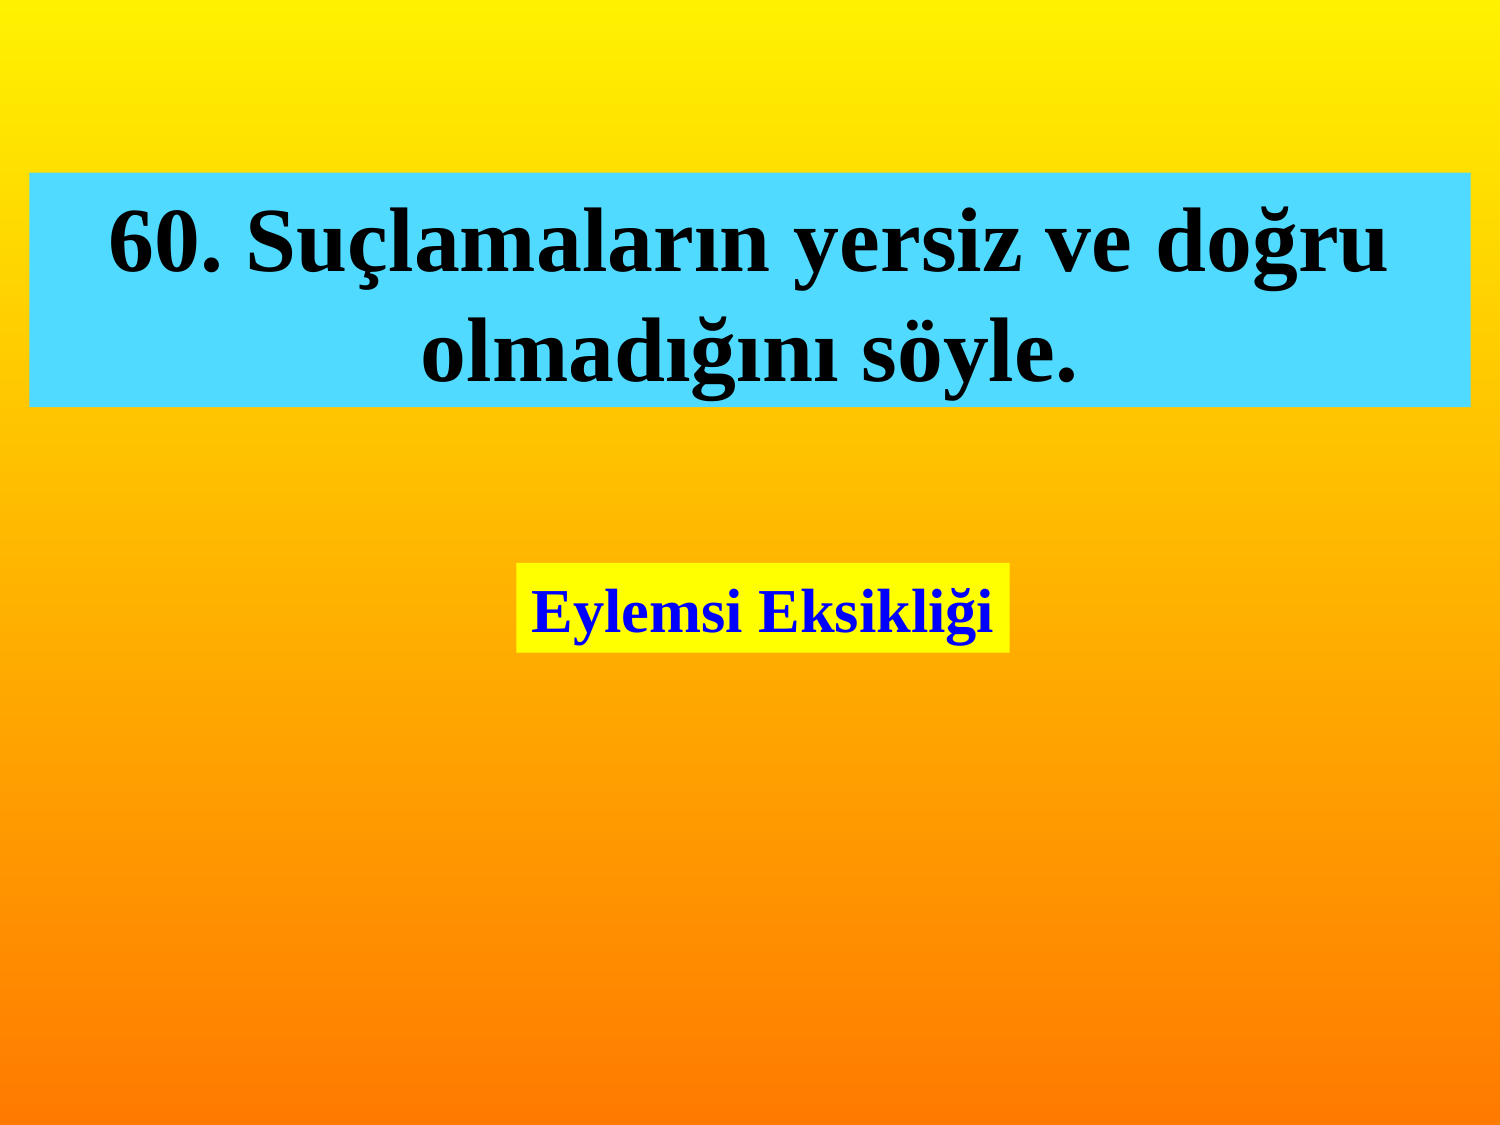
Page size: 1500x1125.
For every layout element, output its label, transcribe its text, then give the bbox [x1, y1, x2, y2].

text_box Eylemsi Eksikliği [516, 562, 1010, 653]
text_box 60. Suçlamaların yersiz ve doğru olmadığını söyle. [29, 172, 1471, 408]
